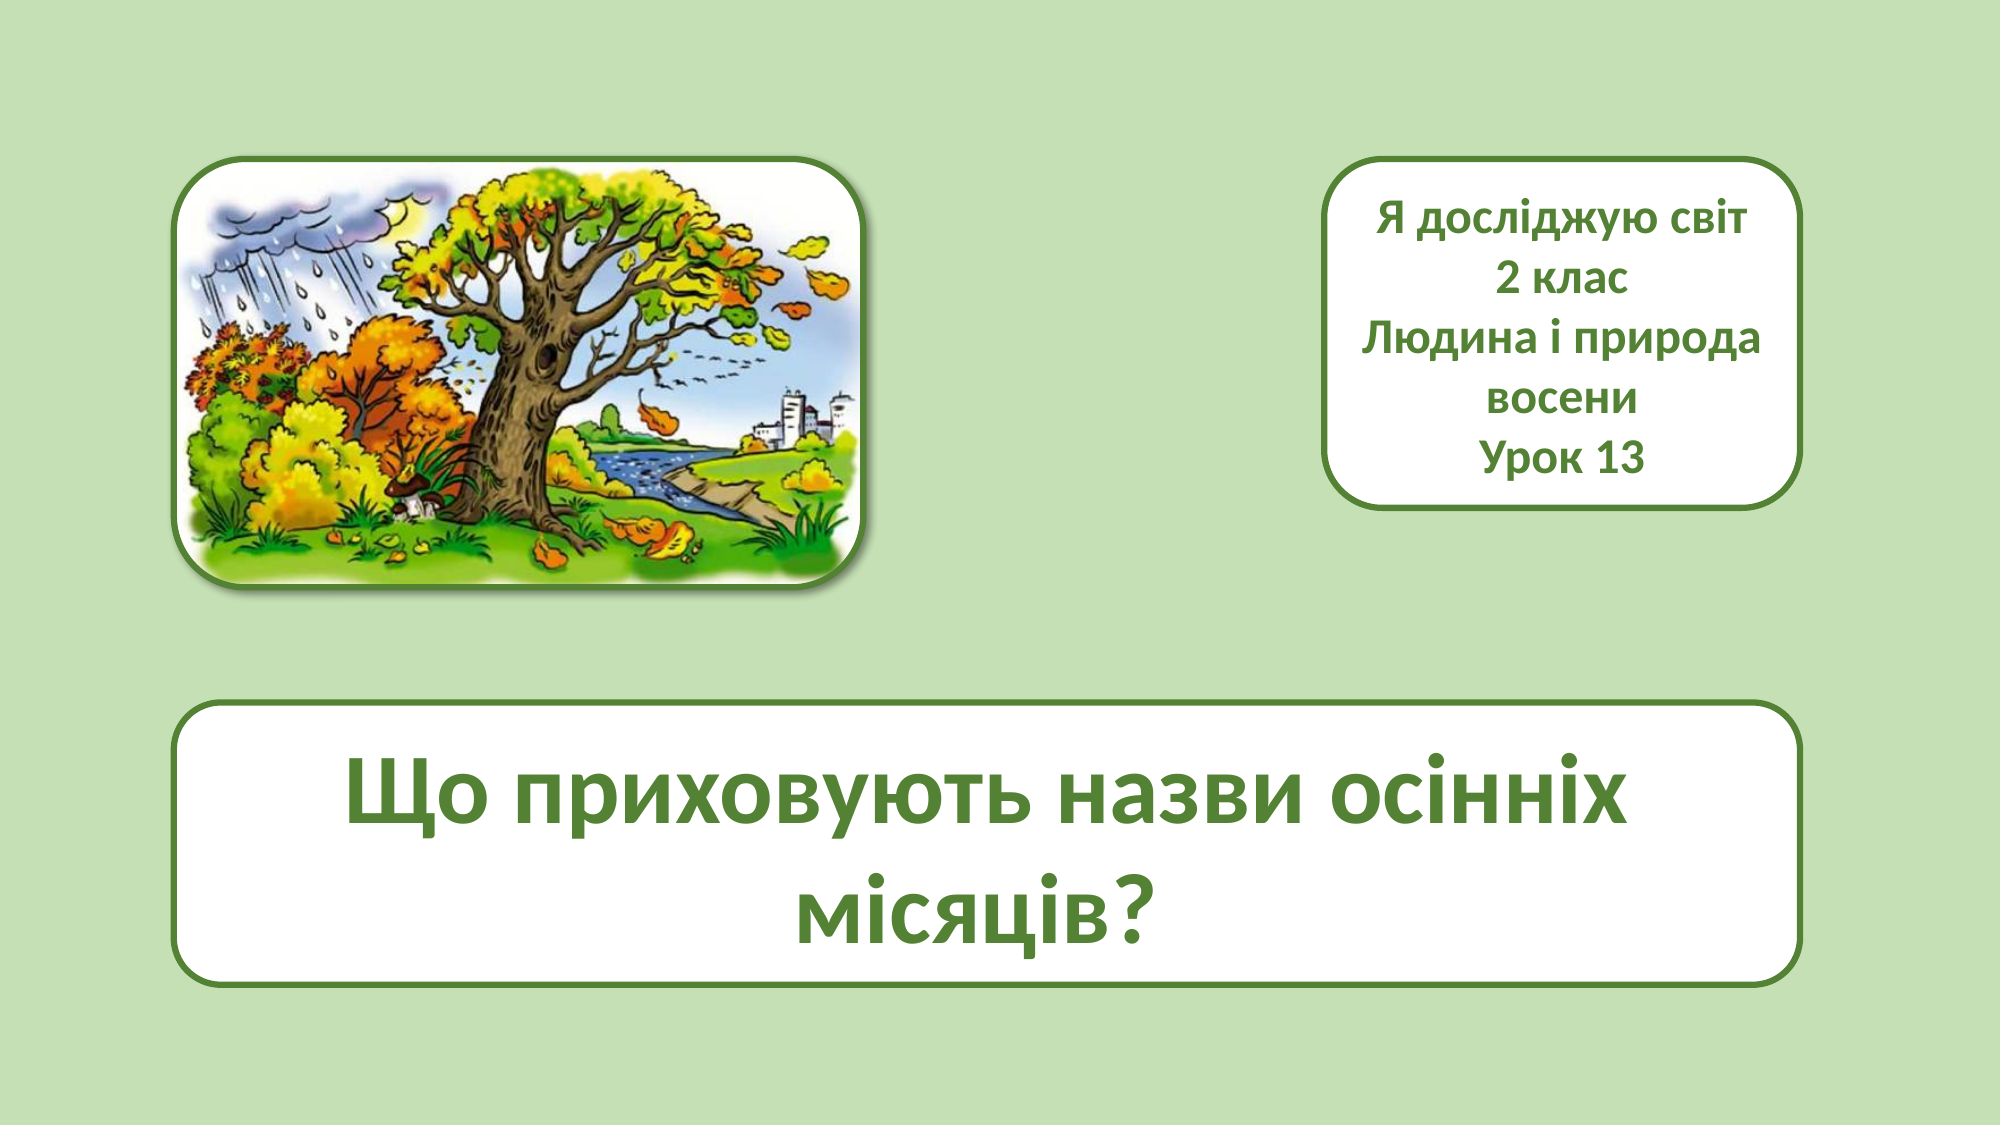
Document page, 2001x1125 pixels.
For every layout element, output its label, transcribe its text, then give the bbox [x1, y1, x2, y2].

picture [173, 158, 864, 588]
text_box Я досліджую світ 2 клас Людина і природа восени Урок 13 [1323, 157, 1802, 509]
text_box Що приховують назви осінніх місяців? [172, 701, 1802, 986]
